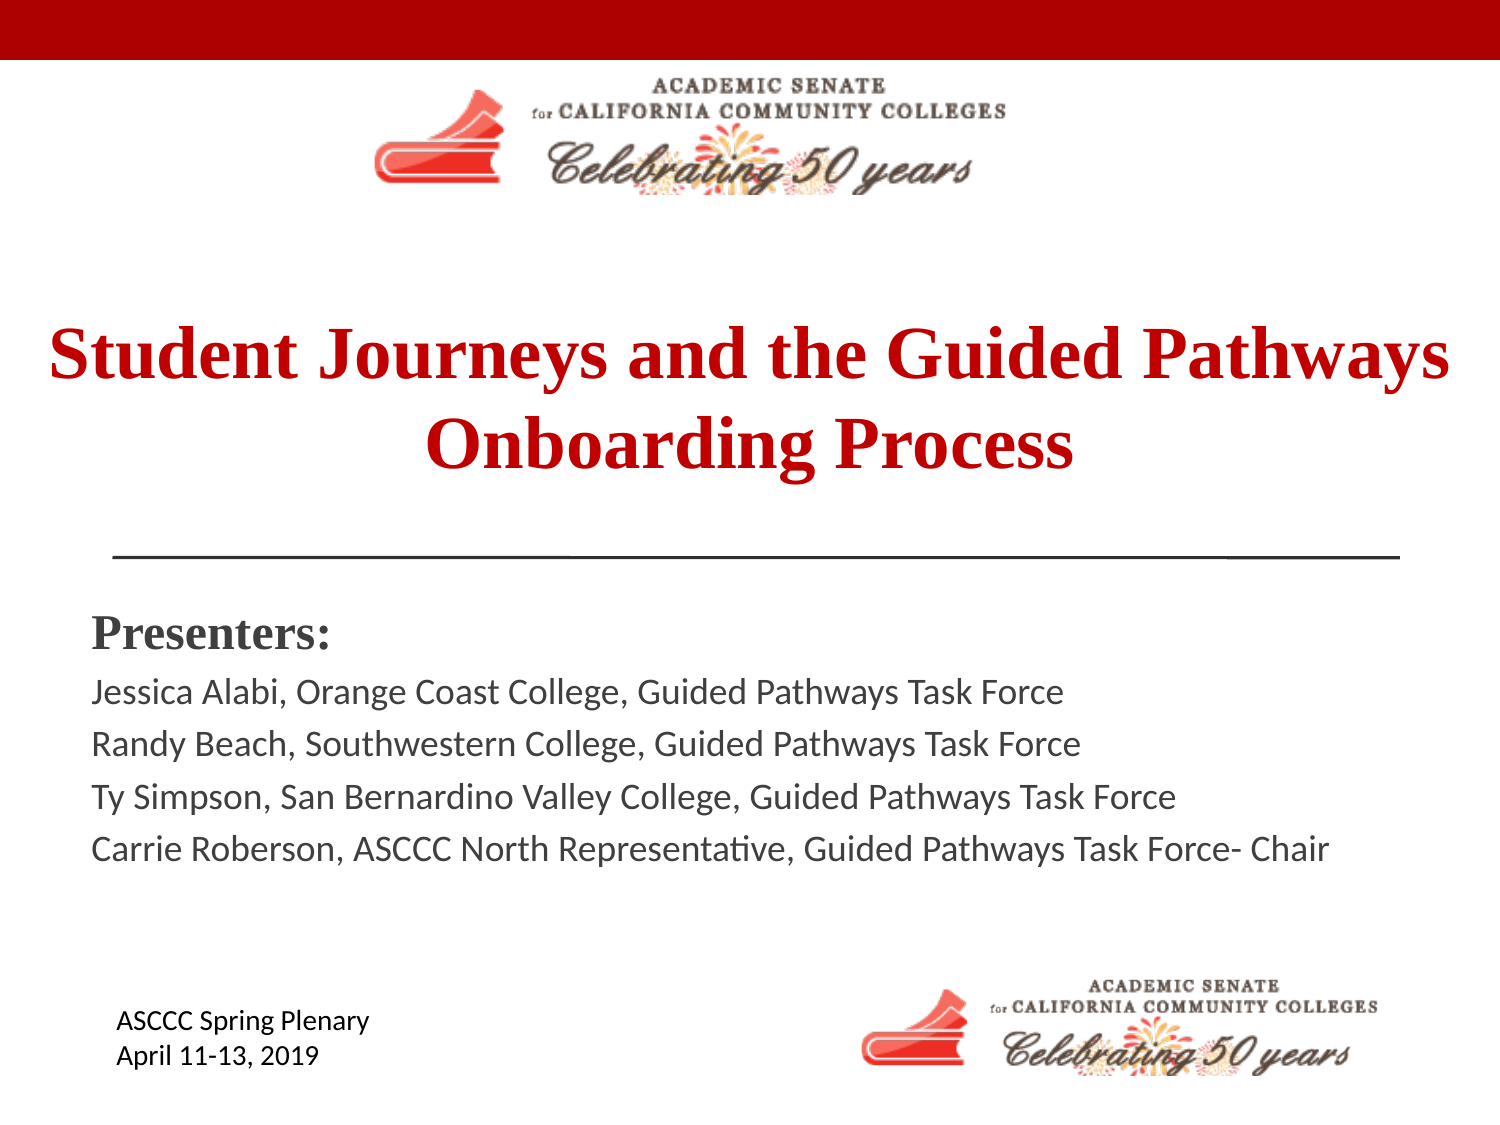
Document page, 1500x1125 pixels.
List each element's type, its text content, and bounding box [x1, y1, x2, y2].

text_box ASCCC Spring Plenary April 11-13, 2019 [101, 986, 615, 1073]
title Student Journeys and the Guided Pathways Onboarding Process [0, 277, 1500, 492]
picture [368, 65, 1064, 195]
subtitle Presenters: Jessica Alabi, Orange Coast College, Guided Pathways Task Force Randy Beach, Southwestern College, Guided Pathways Task Force Ty Simpson, San Bernardino Valley College, Guided Pathways Task Force Carrie Roberson, ASCCC North Representative, Guided Pathways Task Force- Chair [76, 591, 1427, 923]
picture [857, 969, 1426, 1076]
